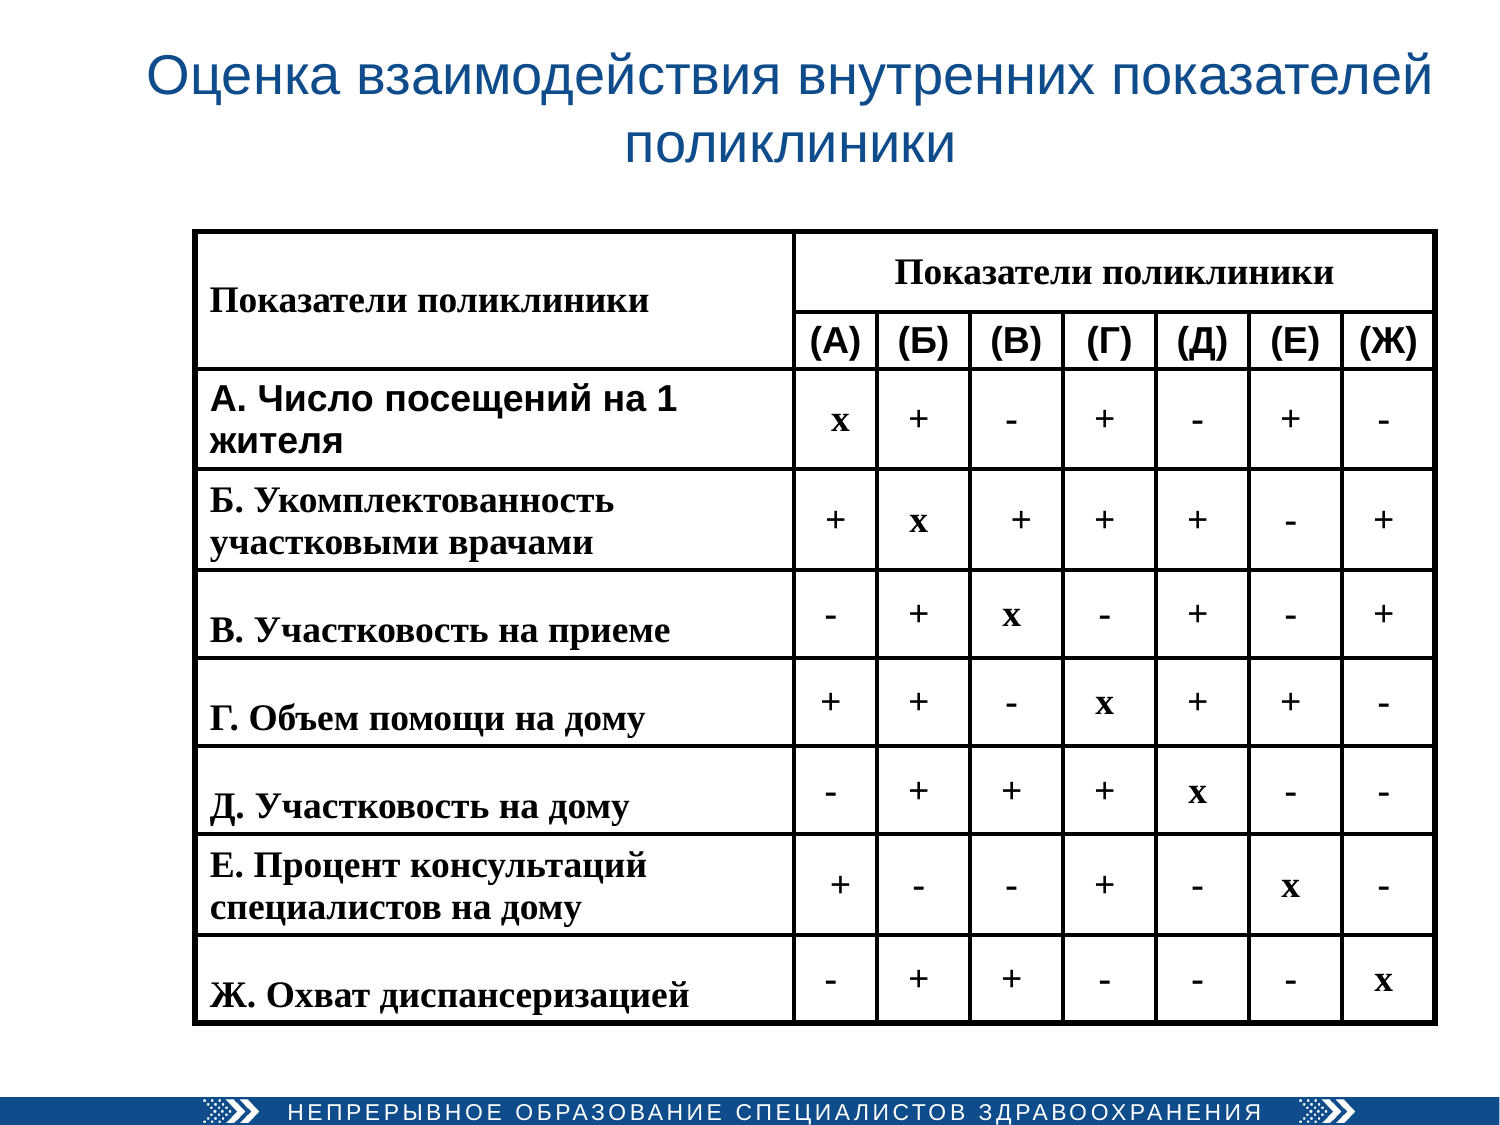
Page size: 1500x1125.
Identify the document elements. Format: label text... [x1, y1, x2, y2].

table_cell + [1251, 660, 1340, 744]
table_cell х [972, 572, 1061, 656]
table_cell + [1158, 660, 1247, 744]
table_cell + [972, 471, 1061, 568]
table_cell (В) [972, 314, 1061, 367]
table_cell х [1158, 748, 1247, 832]
table_cell Е. Процент консультаций специалистов на дому [198, 836, 792, 933]
table_cell Г. Объем помощи на дому [198, 660, 792, 744]
table_header Показатели поликлиники [198, 234, 792, 367]
table_cell - [972, 371, 1061, 467]
table_cell - [1251, 471, 1340, 568]
table_cell + [1158, 471, 1247, 568]
table_cell - [1344, 660, 1432, 744]
table_cell - [1251, 748, 1340, 832]
table_cell - [879, 836, 968, 933]
table_cell + [972, 937, 1061, 1020]
table_cell - [1344, 748, 1432, 832]
table_cell - [1158, 836, 1247, 933]
table_cell + [796, 836, 875, 933]
table_cell - [1065, 572, 1154, 656]
table_cell - [1158, 937, 1247, 1020]
title Оценка взаимодействия внутренних показателей поликлиники [85, 30, 1497, 181]
table_cell + [879, 937, 968, 1020]
table_cell + [1065, 471, 1154, 568]
table_cell (Ж) [1344, 314, 1432, 367]
table_cell х [796, 371, 875, 467]
table_cell - [796, 937, 875, 1020]
table_cell (Е) [1251, 314, 1340, 367]
table_cell х [1251, 836, 1340, 933]
picture [1299, 1099, 1356, 1123]
table_cell + [1344, 572, 1432, 656]
picture [203, 1099, 260, 1123]
table_cell В. Участковость на приеме [198, 572, 792, 656]
table_cell + [879, 748, 968, 832]
table_cell + [879, 572, 968, 656]
table_cell + [972, 748, 1061, 832]
table_cell - [1344, 371, 1432, 467]
table_cell (Г) [1065, 314, 1154, 367]
table_cell - [972, 660, 1061, 744]
table_cell + [1065, 836, 1154, 933]
table_cell - [1251, 937, 1340, 1020]
table_cell + [879, 371, 968, 467]
table_cell + [1344, 471, 1432, 568]
table_cell - [972, 836, 1061, 933]
table_header Показатели поликлиники [796, 234, 1432, 310]
table_cell - [796, 748, 875, 832]
table_cell + [879, 660, 968, 744]
table_cell (Д) [1158, 314, 1247, 367]
table_cell + [1065, 748, 1154, 832]
table_cell - [1251, 572, 1340, 656]
table_cell х [1065, 660, 1154, 744]
table_cell - [1344, 836, 1432, 933]
table_cell - [1158, 371, 1247, 467]
table_cell х [1344, 937, 1432, 1020]
table_cell Д. Участковость на дому [198, 748, 792, 832]
table_cell + [1158, 572, 1247, 656]
table_cell (А) [796, 314, 875, 367]
table_cell + [1251, 371, 1340, 467]
table_cell + [796, 660, 875, 744]
table_cell + [796, 471, 875, 568]
table_cell Б. Укомплектованность участковыми врачами [198, 471, 792, 568]
table_cell - [796, 572, 875, 656]
table_cell (Б) [879, 314, 968, 367]
table_cell х [879, 471, 968, 568]
table_cell + [1065, 371, 1154, 467]
table_cell А. Число посещений на 1 жителя [198, 371, 792, 467]
table_cell Ж. Охват диспансеризацией [198, 937, 792, 1020]
table_cell - [1065, 937, 1154, 1020]
